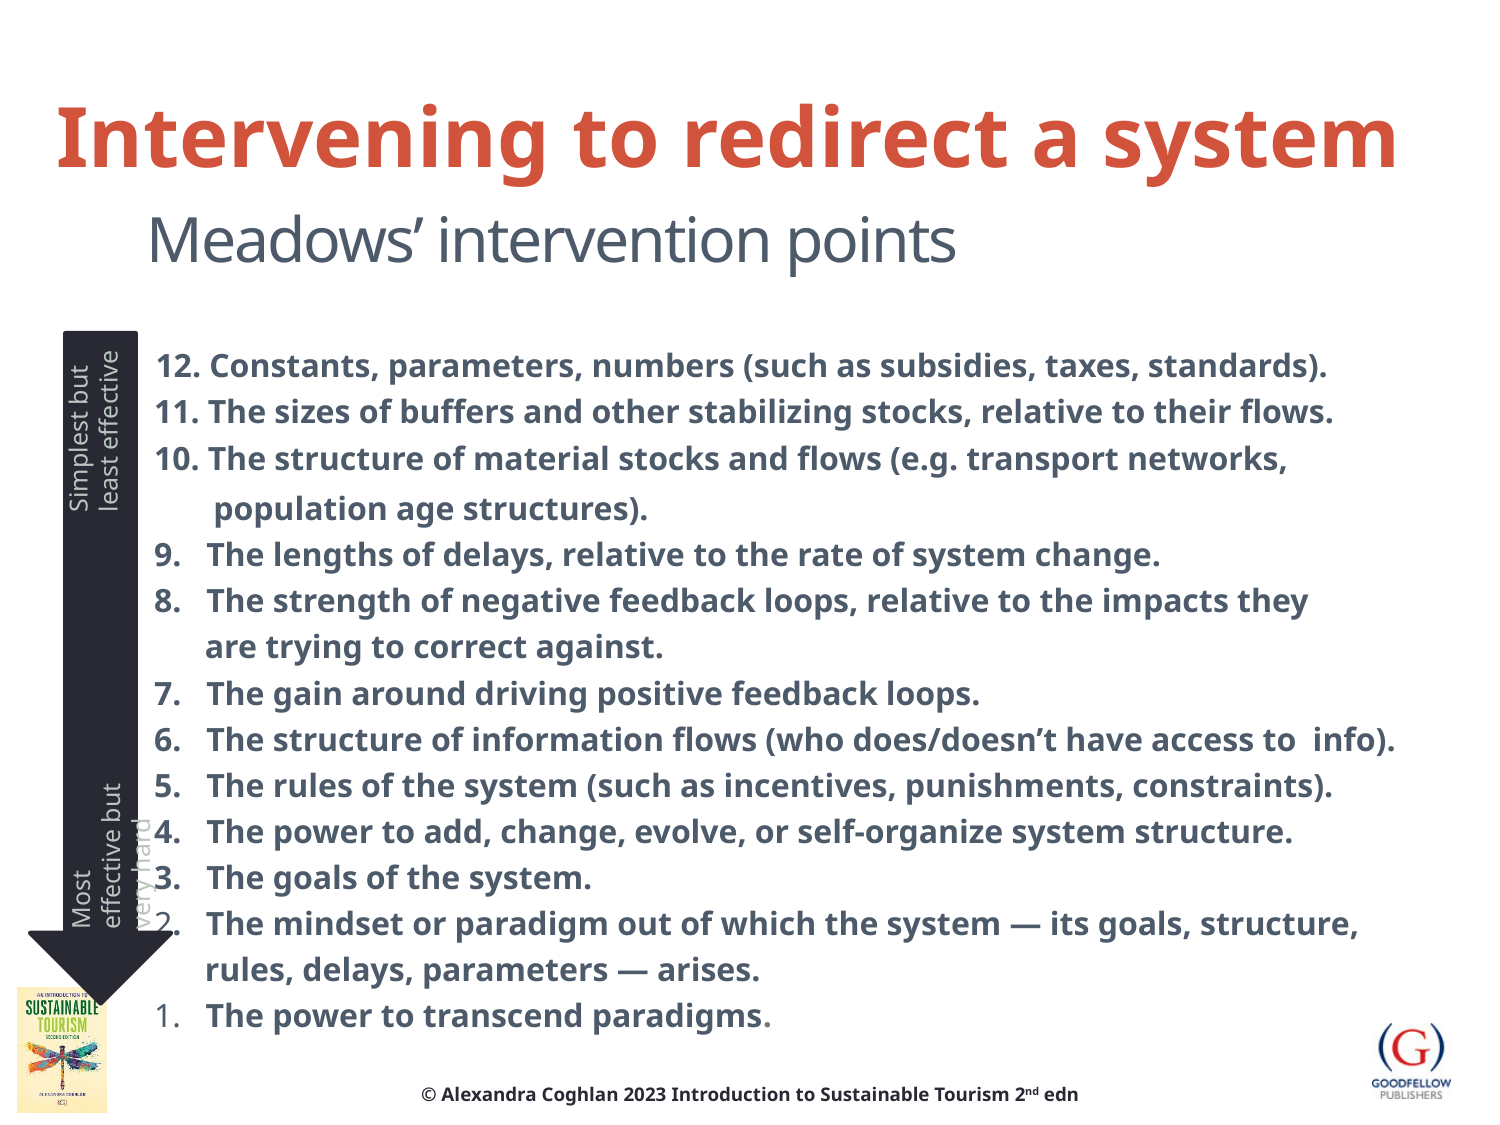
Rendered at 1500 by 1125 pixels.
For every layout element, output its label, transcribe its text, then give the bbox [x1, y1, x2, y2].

picture [1372, 1053, 1451, 1099]
text_box Intervening to redirect a system [41, 76, 1459, 192]
text_box [28, 930, 174, 1006]
list 12. Constants, parameters, numbers (such as subsidies, taxes, standards). 11. The sizes of buffers and other stabilizing stocks, relative to their flows. 10. The structure of material stocks and flows (e.g. transport networks, population age structures). 9. The lengths of delays, relative to the rate of system change. 8. The strength of negative feedback loops, relative to the impacts they are trying to correct against. 7. The gain around driving positive feedback loops. 6. The structure of information flows (who does/doesn’t have access to info). 5. The rules of the system (such as incentives, punishments, constraints). 4. The power to add, change, evolve, or self-organize system structure. 3. The goals of the system. 2. The mindset or paradigm out of which the system — its goals, structure, rules, delays, parameters — arises. 1. The power to transcend paradigms. [135, 330, 1500, 1053]
text_box Simplest but least effective [55, 326, 147, 528]
text_box Most effective but very hard [57, 751, 149, 944]
text_box [63, 528, 138, 751]
title Meadows’ intervention points [131, 192, 1406, 330]
picture [17, 987, 107, 1113]
